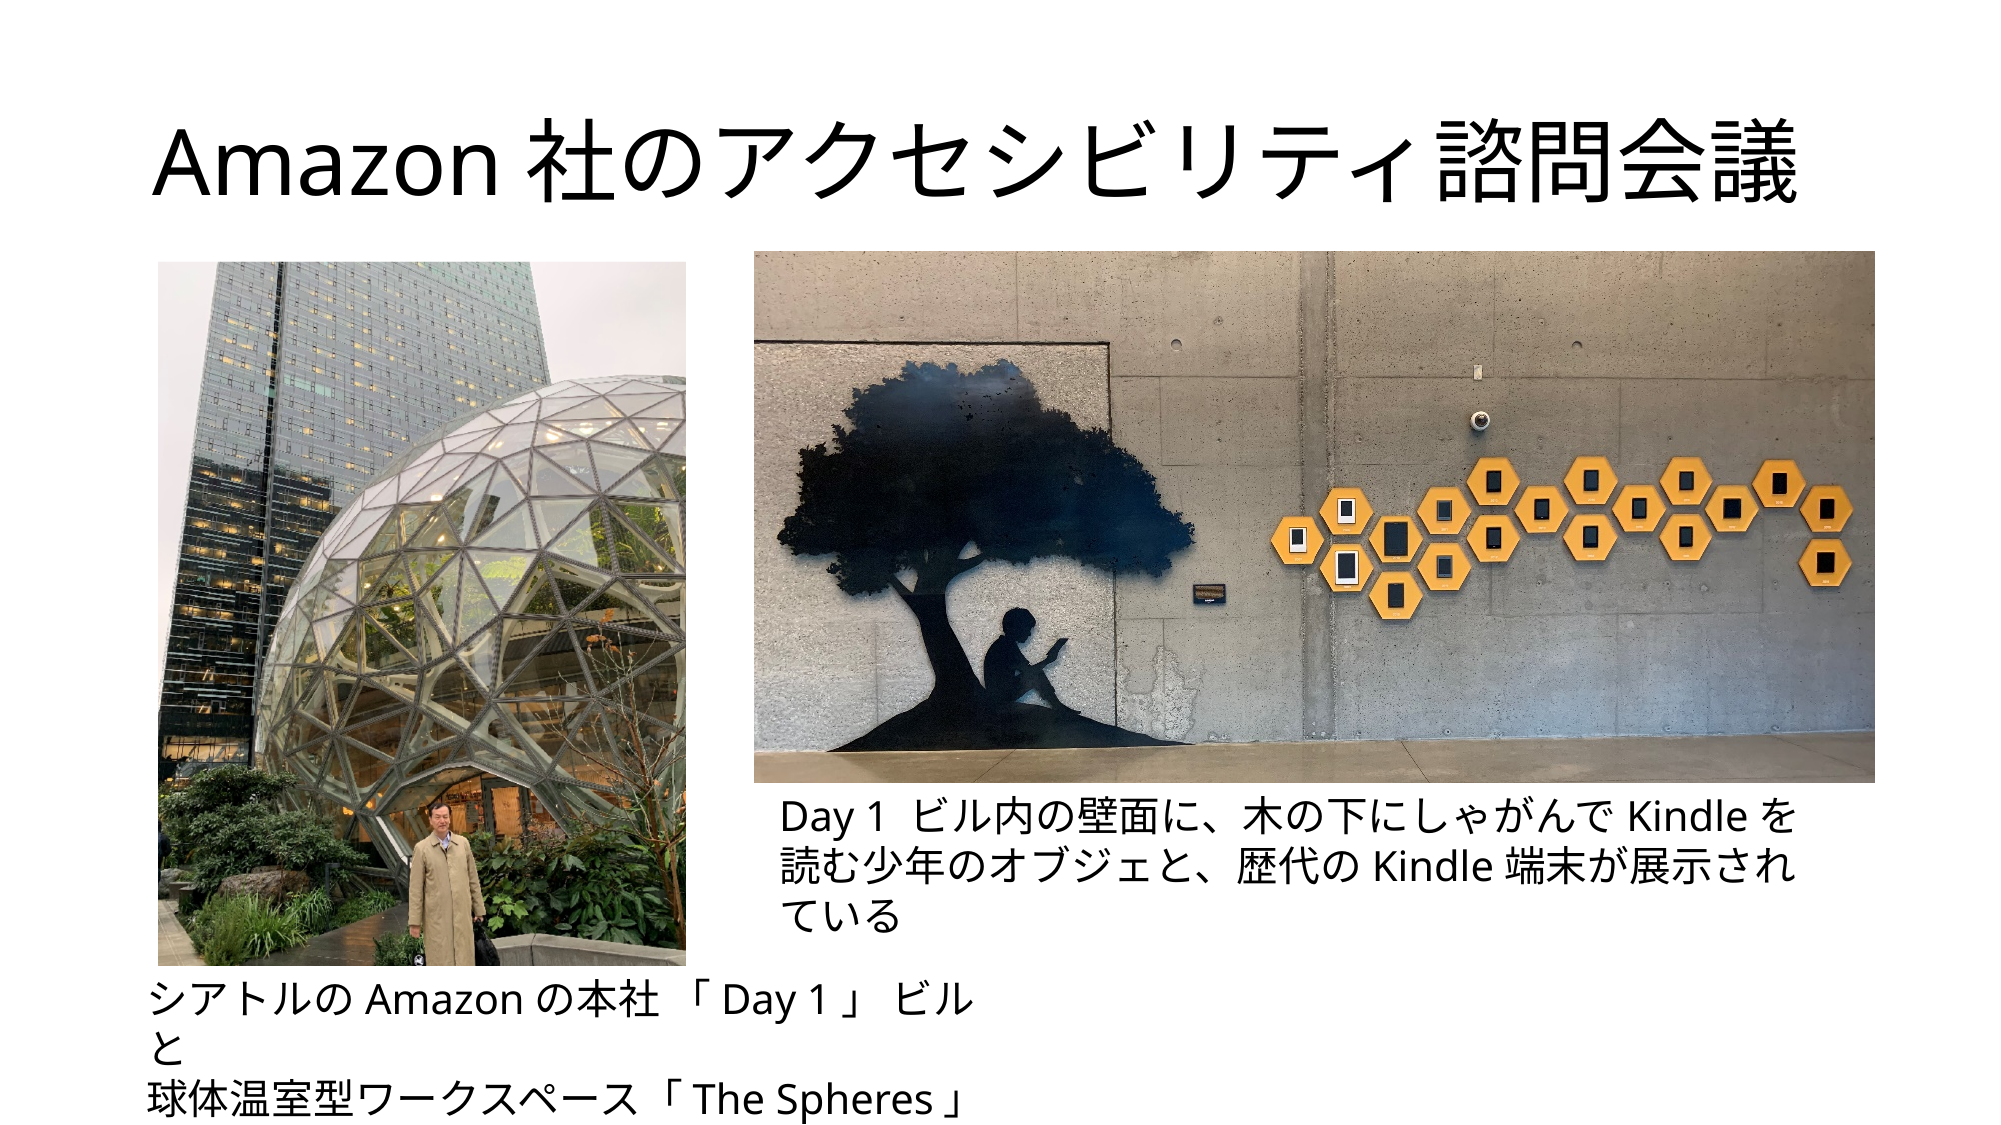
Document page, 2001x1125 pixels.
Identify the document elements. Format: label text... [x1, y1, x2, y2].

picture [69, 251, 1875, 965]
text_box Day 1 ビル内の壁面に、木の下にしゃがんでKindleを読む少年のオブジェと、歴代のKindle端末が展示されている [764, 783, 1842, 997]
text_box シアトルのAmazonの本社 「Day 1」 ビルと 球体温室型ワークスペース「The Spheres」 [131, 965, 1017, 1125]
title Amazon社のアクセシビリティ諮問会議 [137, 57, 1863, 275]
